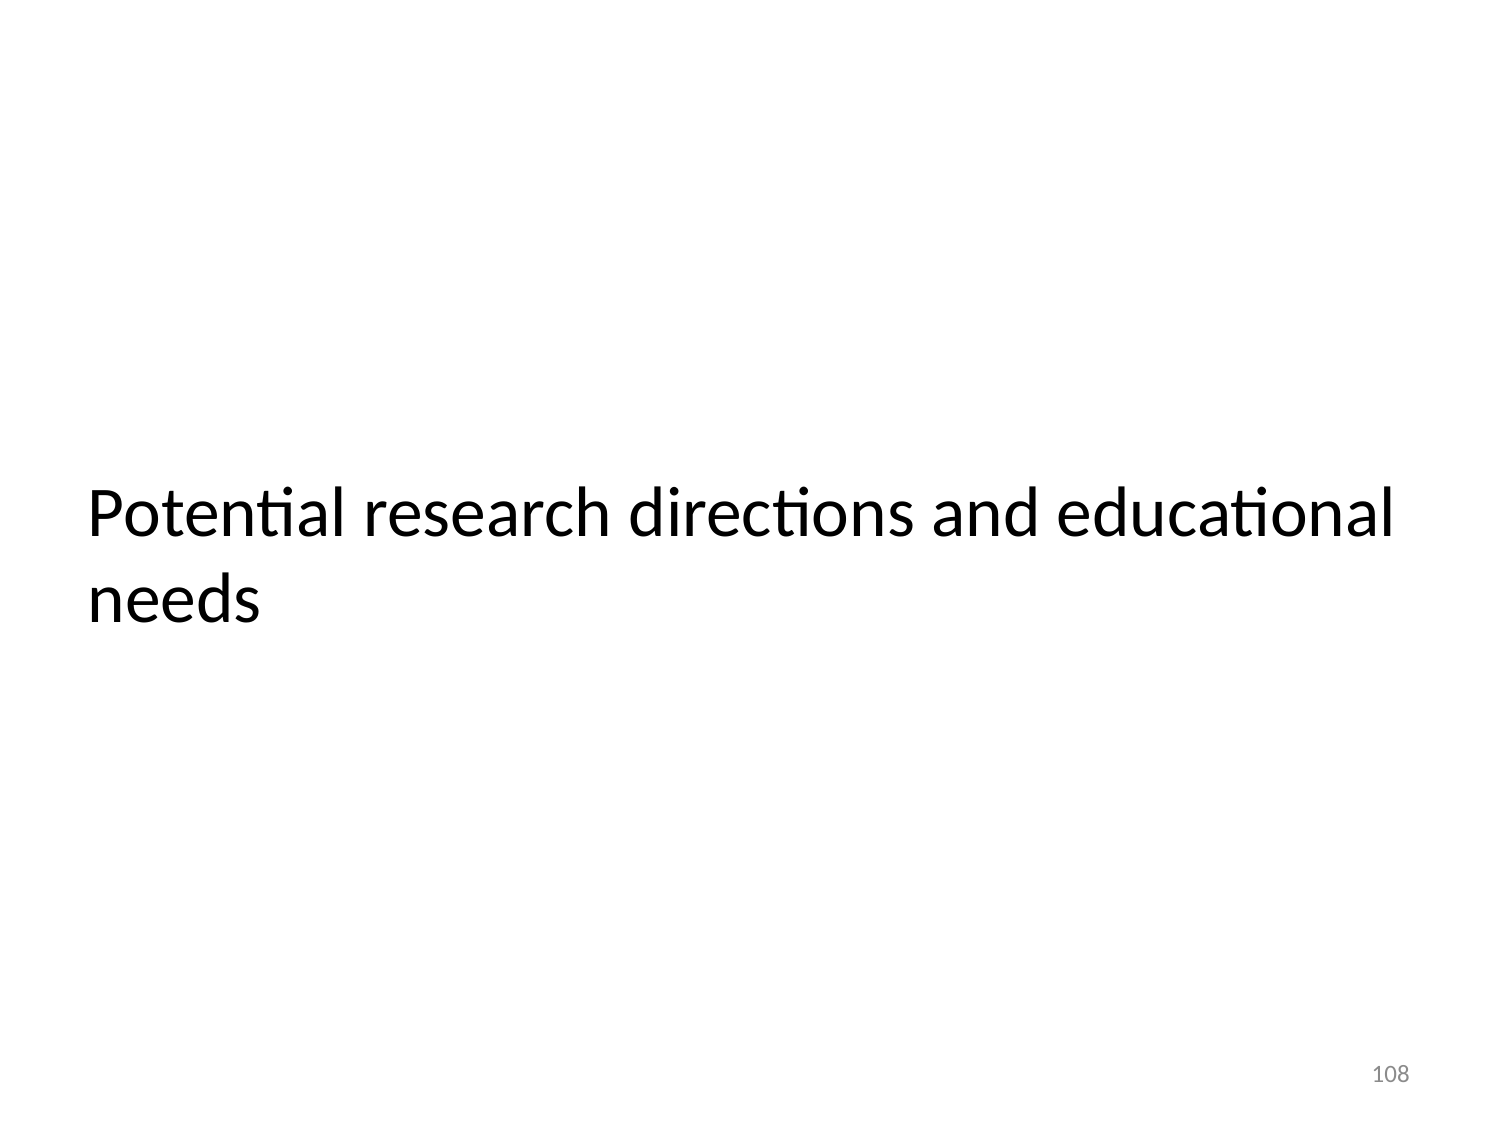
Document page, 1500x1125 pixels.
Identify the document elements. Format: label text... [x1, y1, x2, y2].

title Potential research directions and educational needs [72, 456, 1423, 645]
slide_number 108 [1074, 1042, 1425, 1103]
